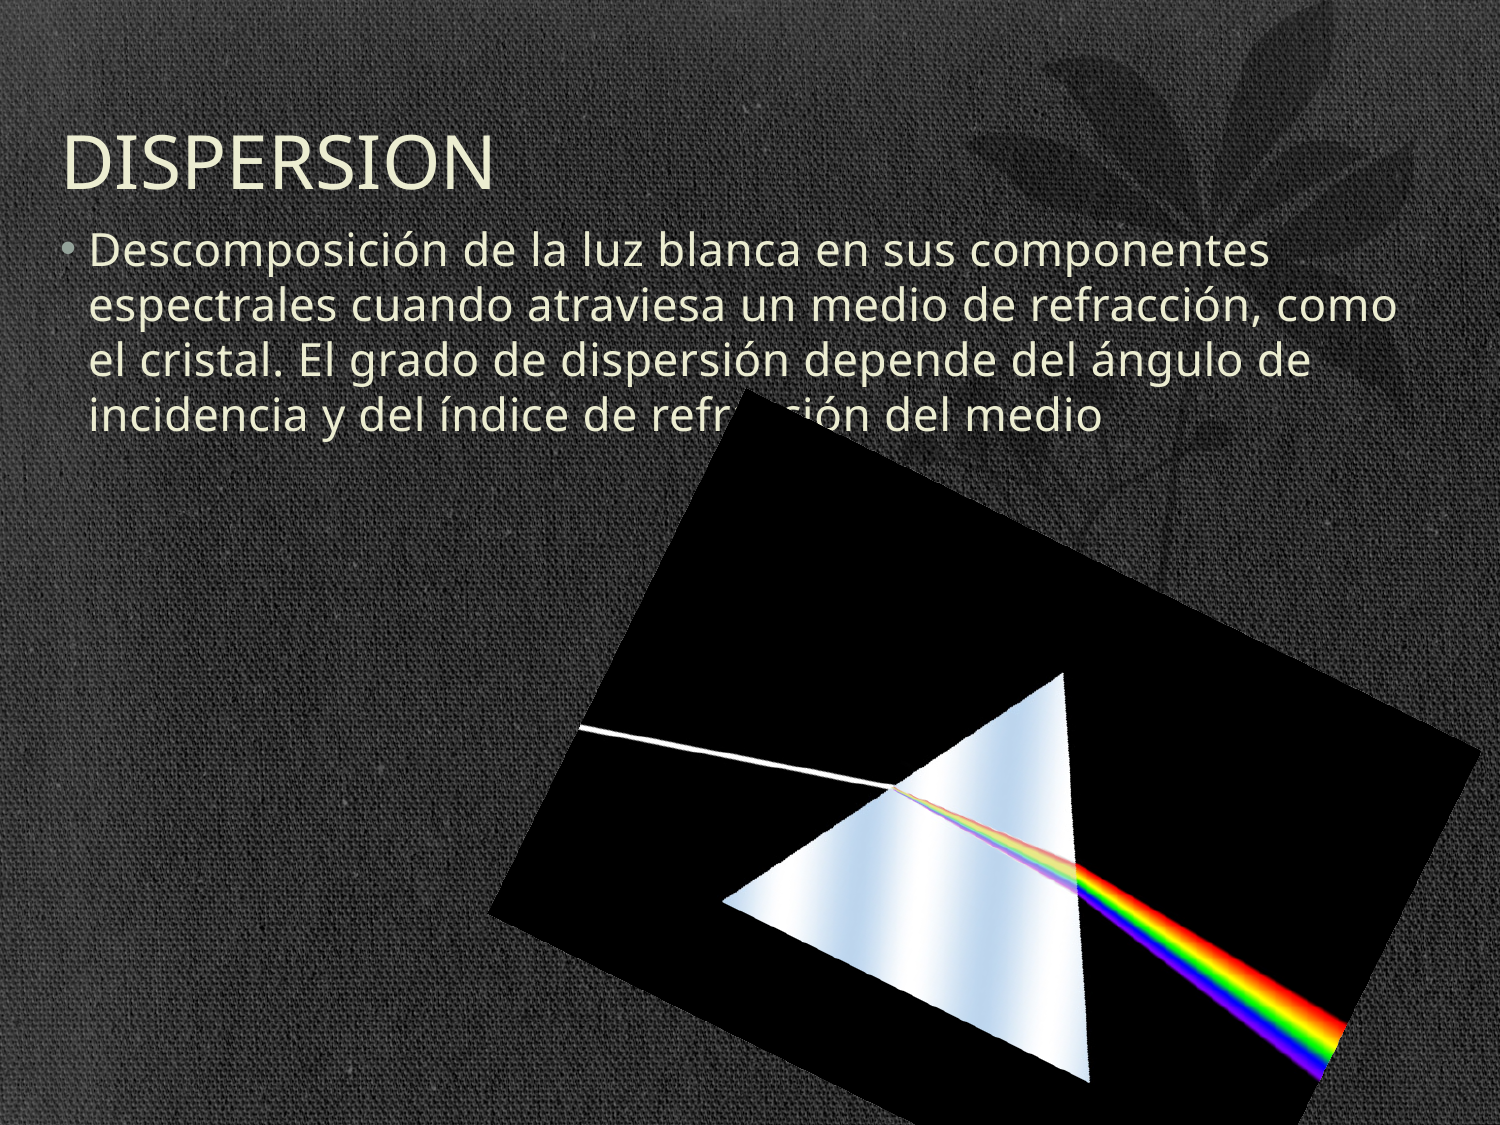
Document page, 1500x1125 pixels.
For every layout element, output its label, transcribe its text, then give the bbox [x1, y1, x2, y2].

list Descomposición de la luz blanca en sus componentes espectrales cuando atraviesa un medio de refracción, como el cristal. El grado de dispersión depende del ángulo de incidencia y del índice de refracción del medio [45, 213, 1455, 1023]
picture [487, 388, 1481, 1125]
title DISPERSION [45, 37, 1455, 213]
